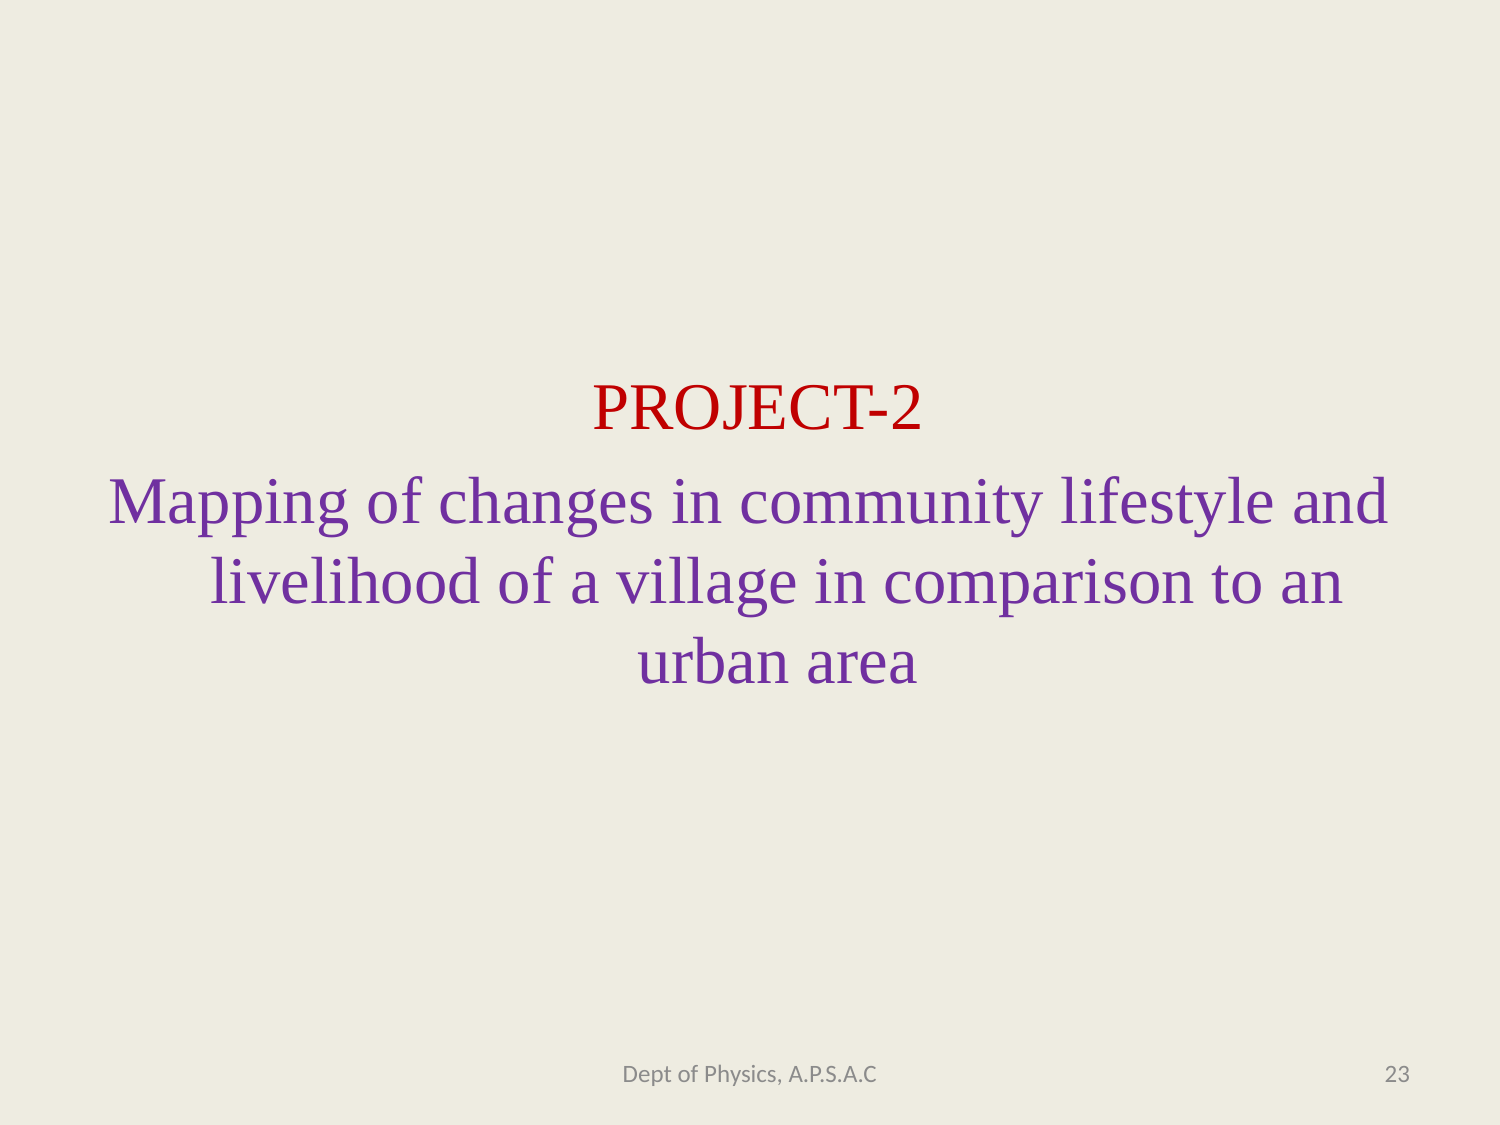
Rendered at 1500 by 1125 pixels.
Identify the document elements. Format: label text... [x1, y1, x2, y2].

slide_number 23 [1074, 1042, 1425, 1103]
list PROJECT-2 Mapping of changes in community lifestyle and livelihood of a village in comparison to an urban area [75, 262, 1425, 1005]
footer Dept of Physics, A.P.S.A.C [512, 1042, 988, 1103]
